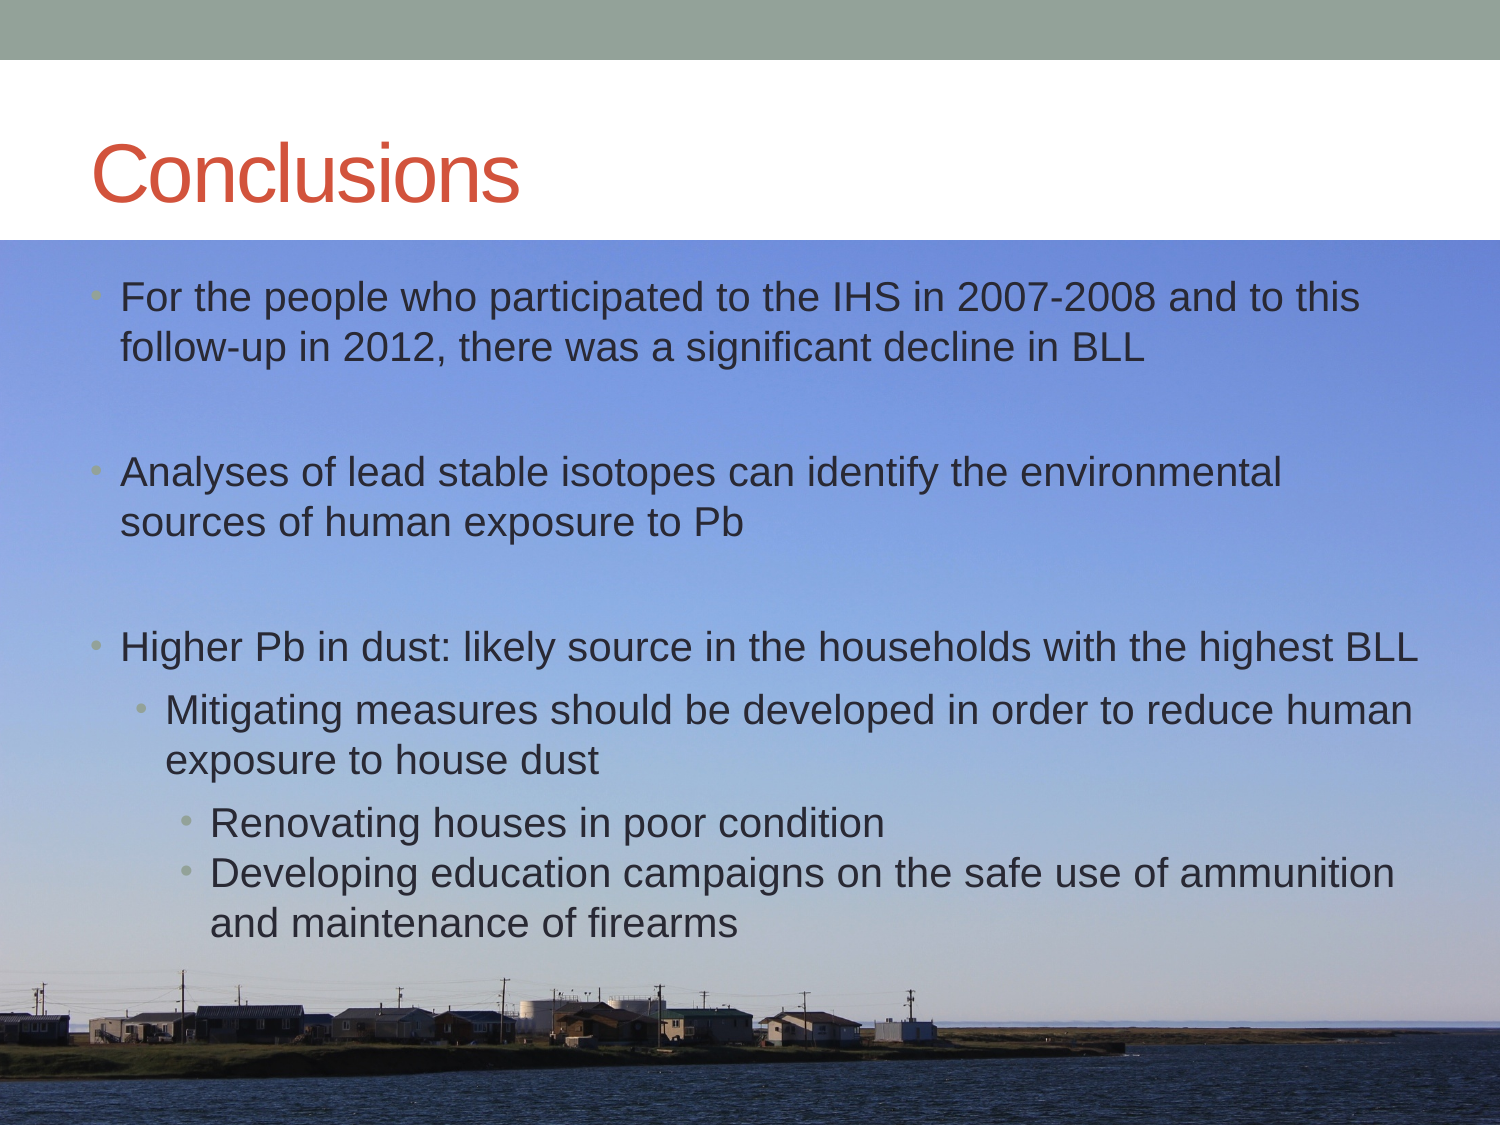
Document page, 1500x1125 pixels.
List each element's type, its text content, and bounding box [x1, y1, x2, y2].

picture [0, 239, 1500, 1125]
title Conclusions [75, 87, 1425, 237]
